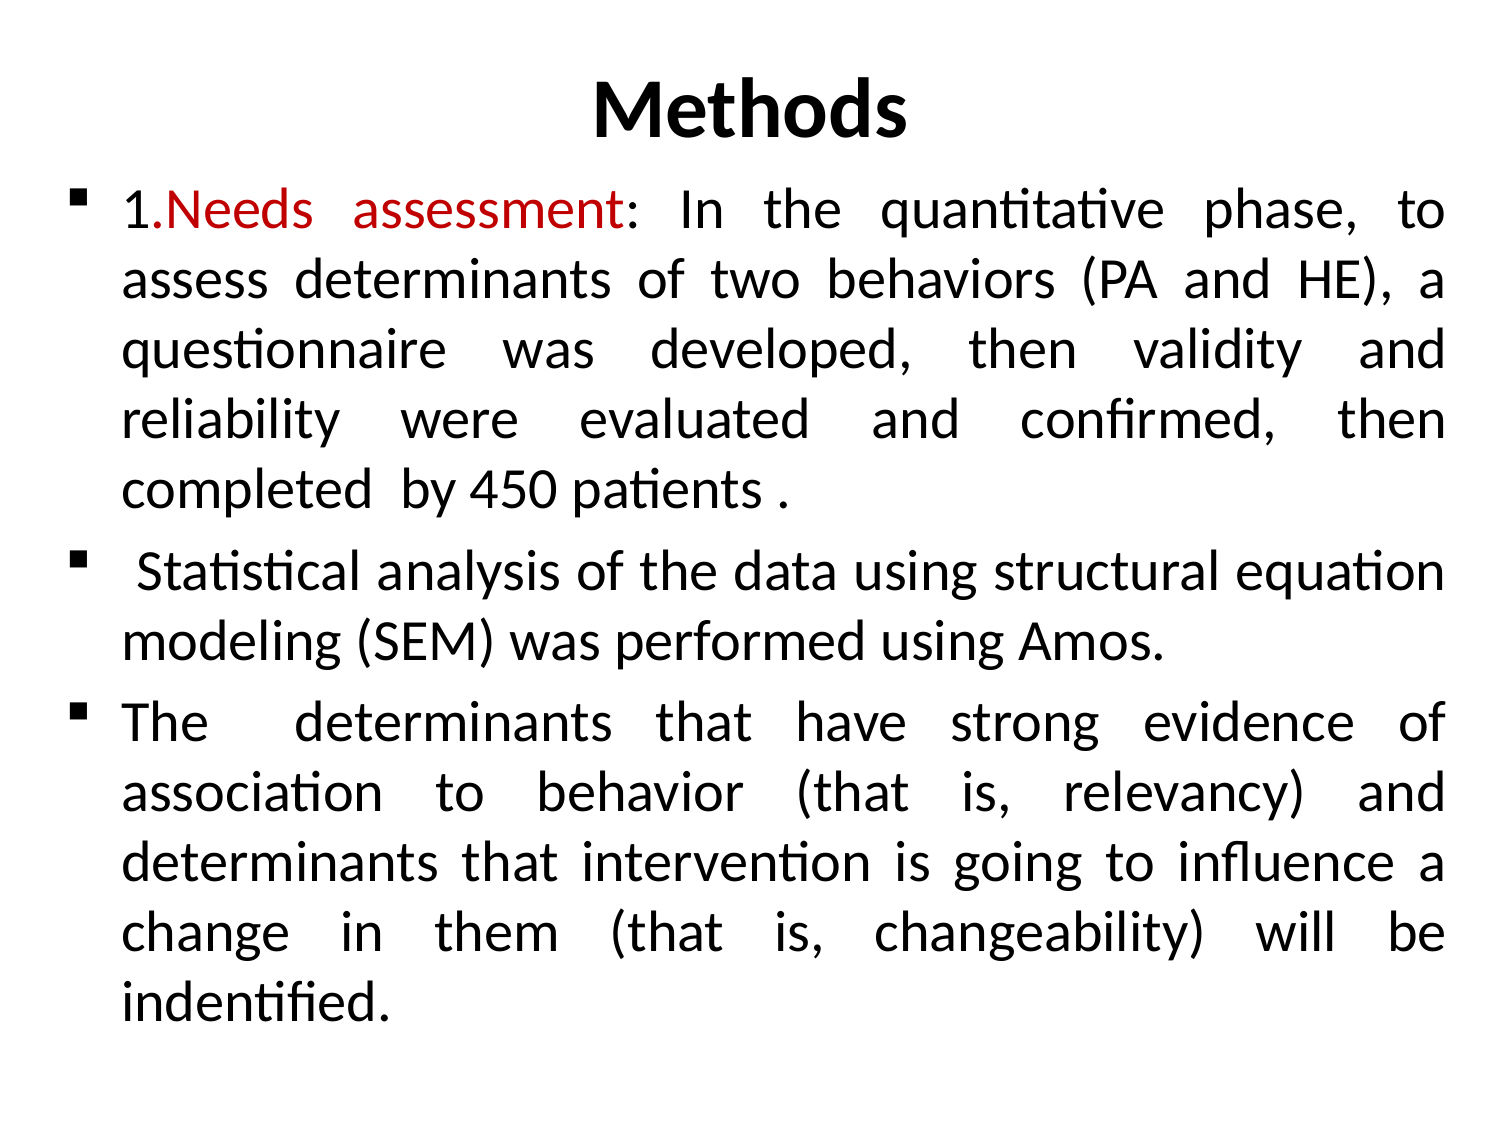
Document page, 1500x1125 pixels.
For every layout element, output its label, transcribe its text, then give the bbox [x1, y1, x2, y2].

list 1.Needs assessment: In the quantitative phase, to assess determinants of two behaviors (PA and HE), a questionnaire was developed, then validity and reliability were evaluated and confirmed, then completed by 450 patients . Statistical analysis of the data using structural equation modeling (SEM) was performed using Amos. The determinants that have strong evidence of association to behavior (that is, relevancy) and determinants that intervention is going to influence a change in them (that is, changeability) will be indentified. [50, 162, 1463, 1050]
title Methods [75, 45, 1425, 162]
